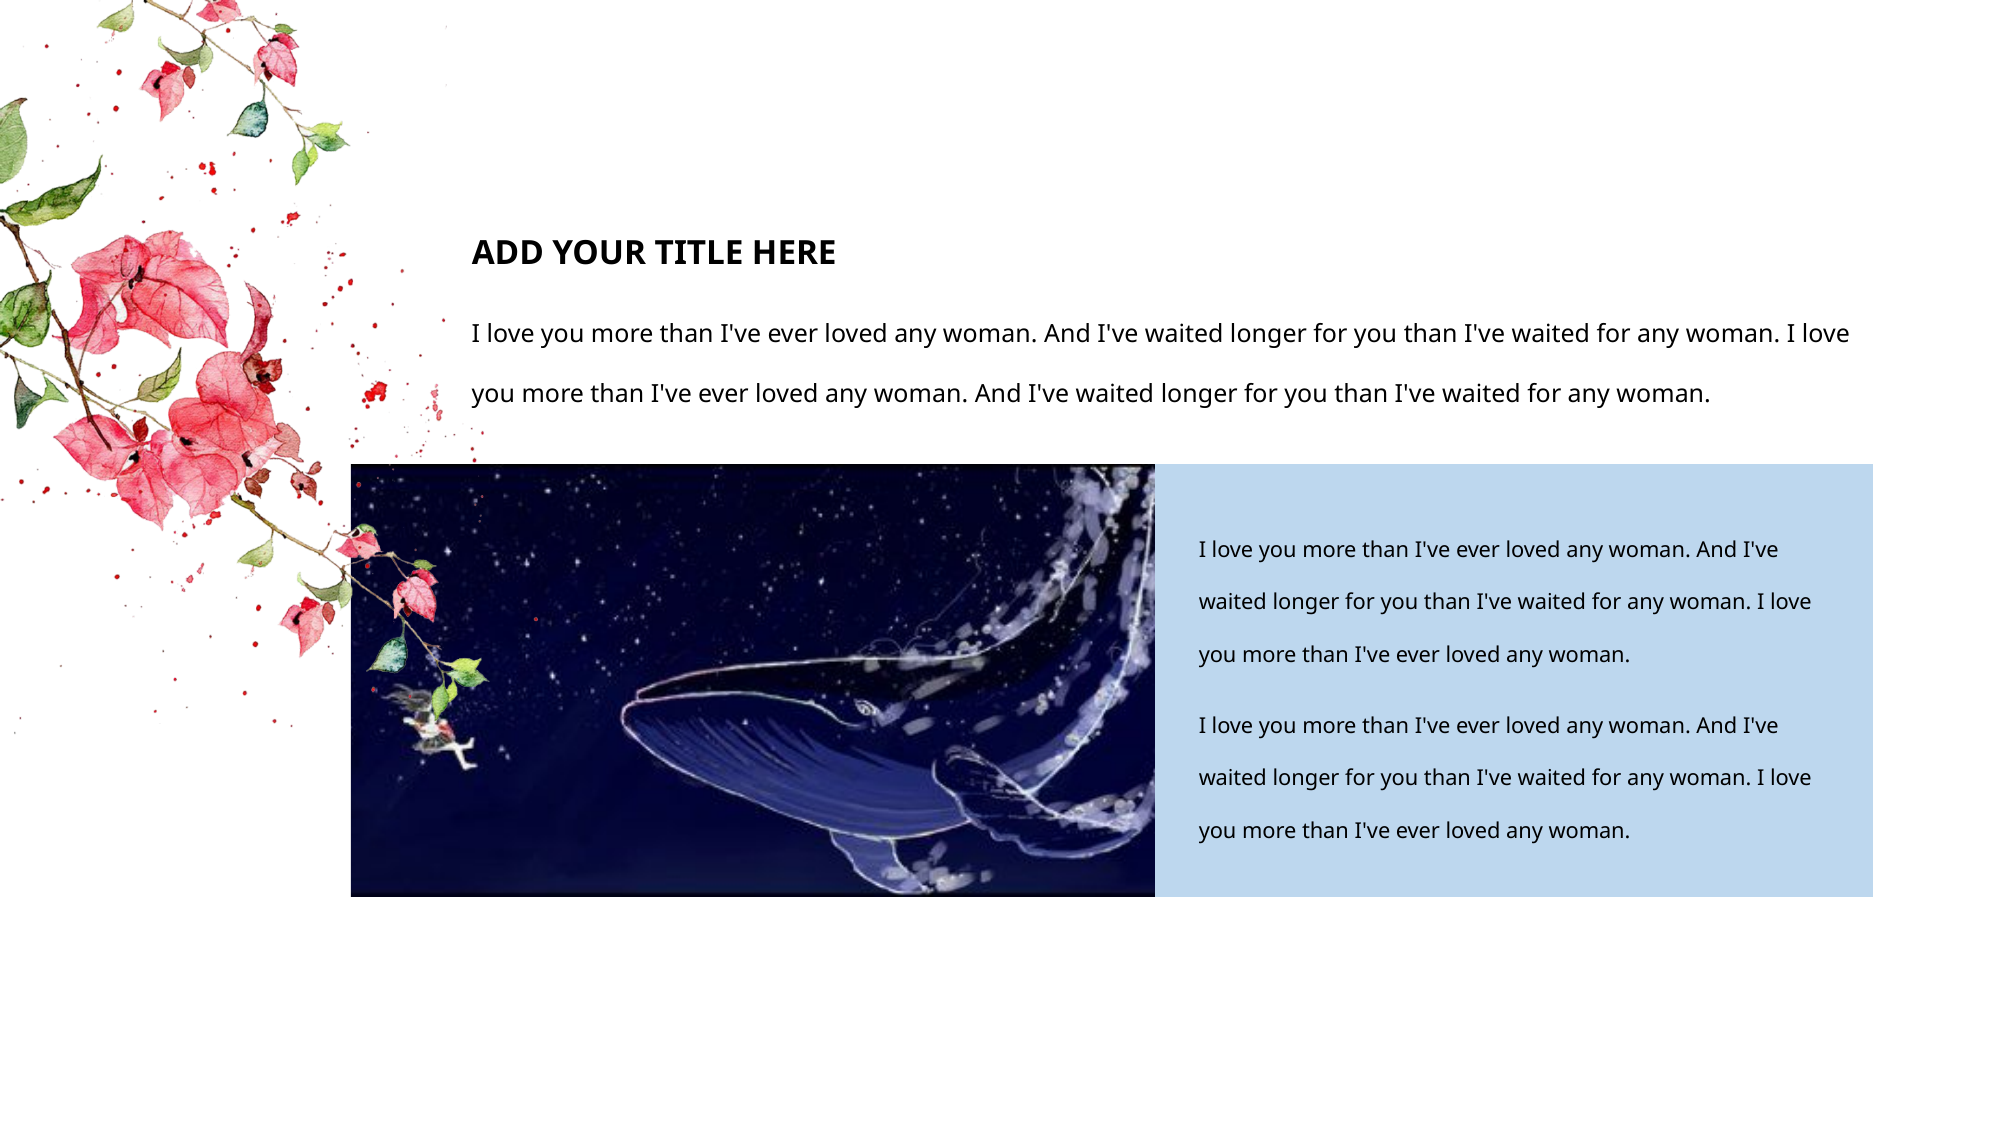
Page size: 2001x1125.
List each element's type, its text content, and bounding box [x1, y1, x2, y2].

text_box ADD YOUR TITLE HERE [543, 204, 993, 280]
picture [0, 0, 1155, 898]
text_box I love you more than I've ever loved any woman. And I've waited longer for you than I've waited for any woman. I love you more than I've ever loved any woman. [1183, 677, 1828, 850]
text_box [1154, 463, 1874, 898]
text_box I love you more than I've ever loved any woman. And I've waited longer for you than I've waited for any woman. I love you more than I've ever loved any woman. And I've waited longer for you than I've waited for any woman. [543, 280, 1873, 415]
text_box I love you more than I've ever loved any woman. And I've waited longer for you than I've waited for any woman. I love you more than I've ever loved any woman. [1183, 502, 1828, 675]
